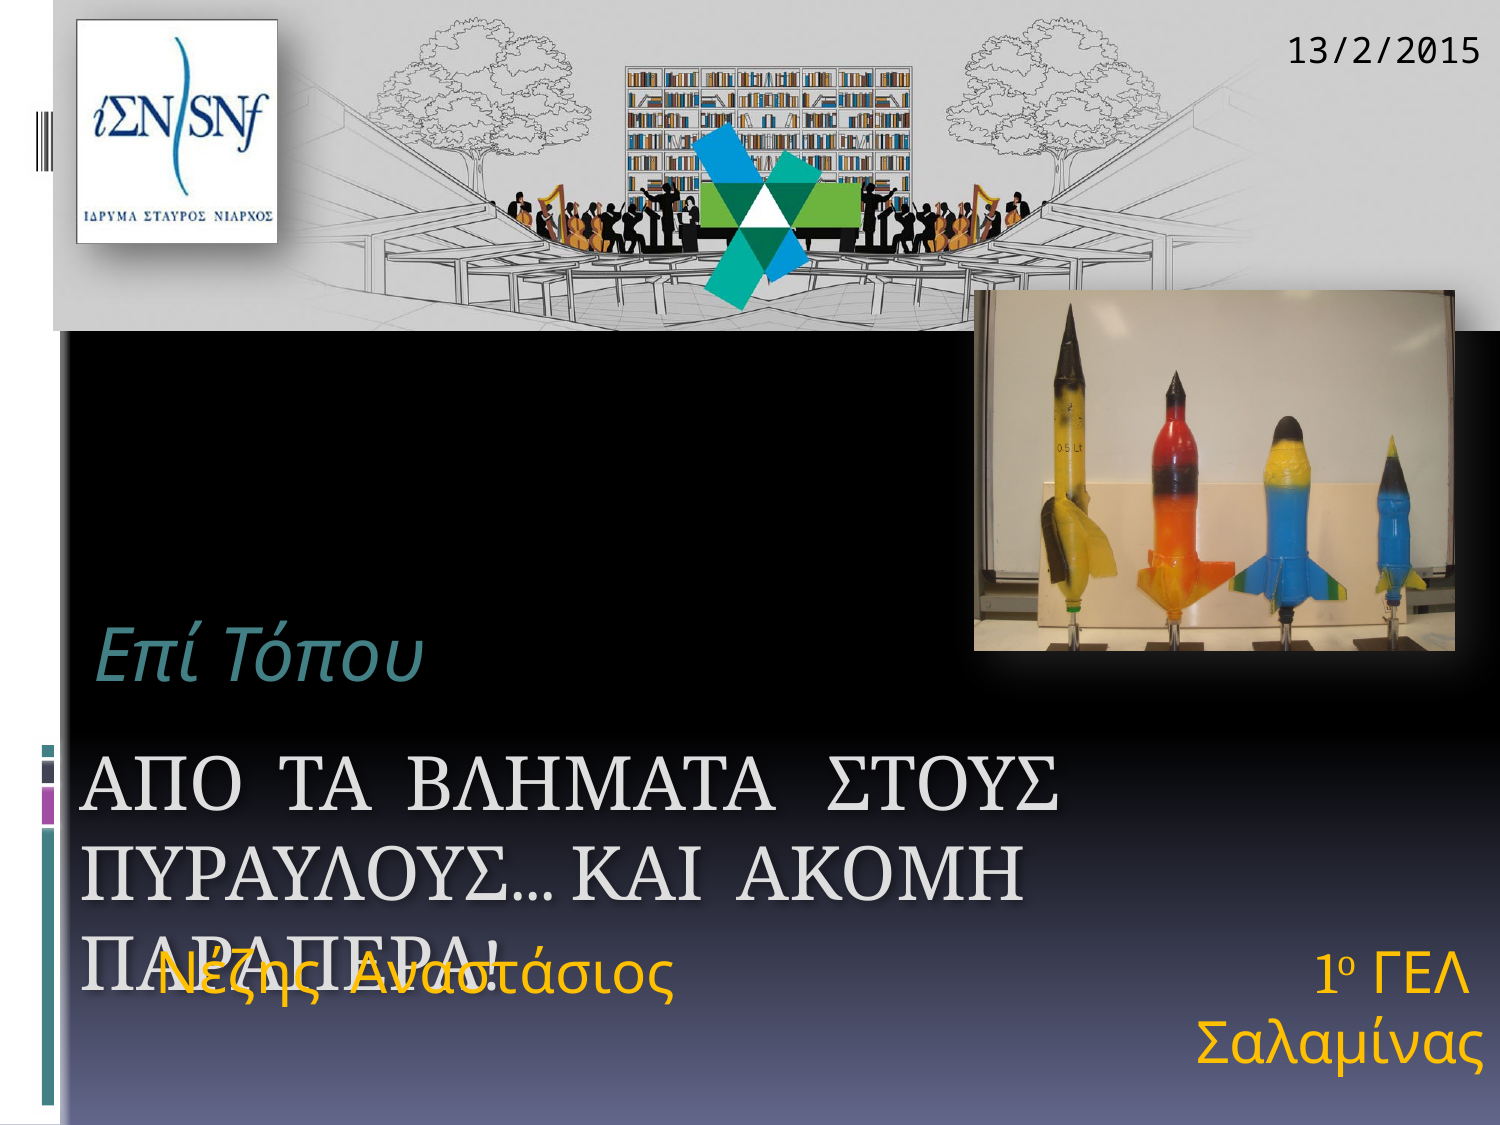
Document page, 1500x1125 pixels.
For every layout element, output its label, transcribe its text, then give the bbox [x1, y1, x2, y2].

subtitle Επί Τόπου [76, 586, 467, 705]
picture [973, 290, 1456, 652]
footer Νέζης Αναστάσιος 1ο ΓΕΛ Σαλαμίνας [64, 999, 1500, 1083]
title ΑπΟ τα βλΗματα στουΣ πυραΥλουΣ... και ακΟμη παραπΕρα! [64, 727, 1500, 941]
picture [52, 0, 1500, 332]
